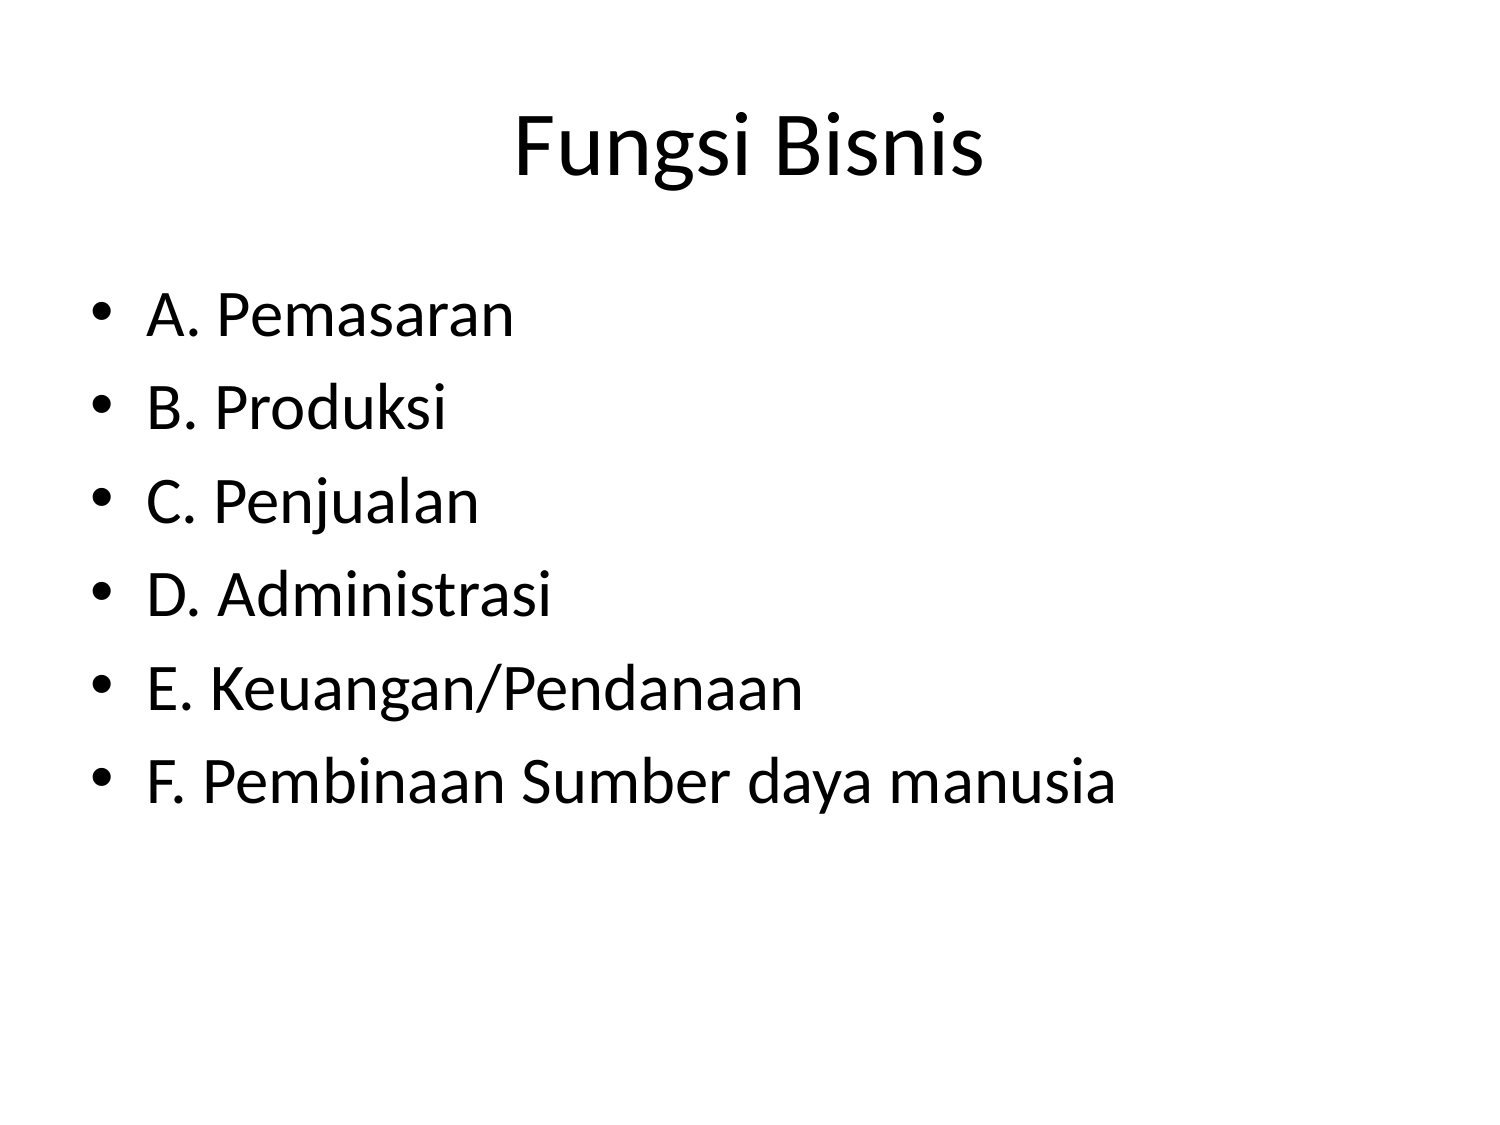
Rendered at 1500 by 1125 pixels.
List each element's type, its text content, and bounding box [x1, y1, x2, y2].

list A. Pemasaran B. Produksi C. Penjualan D. Administrasi E. Keuangan/Pendanaan F. Pembinaan Sumber daya manusia [75, 262, 1425, 1005]
title Fungsi Bisnis [75, 45, 1425, 233]
